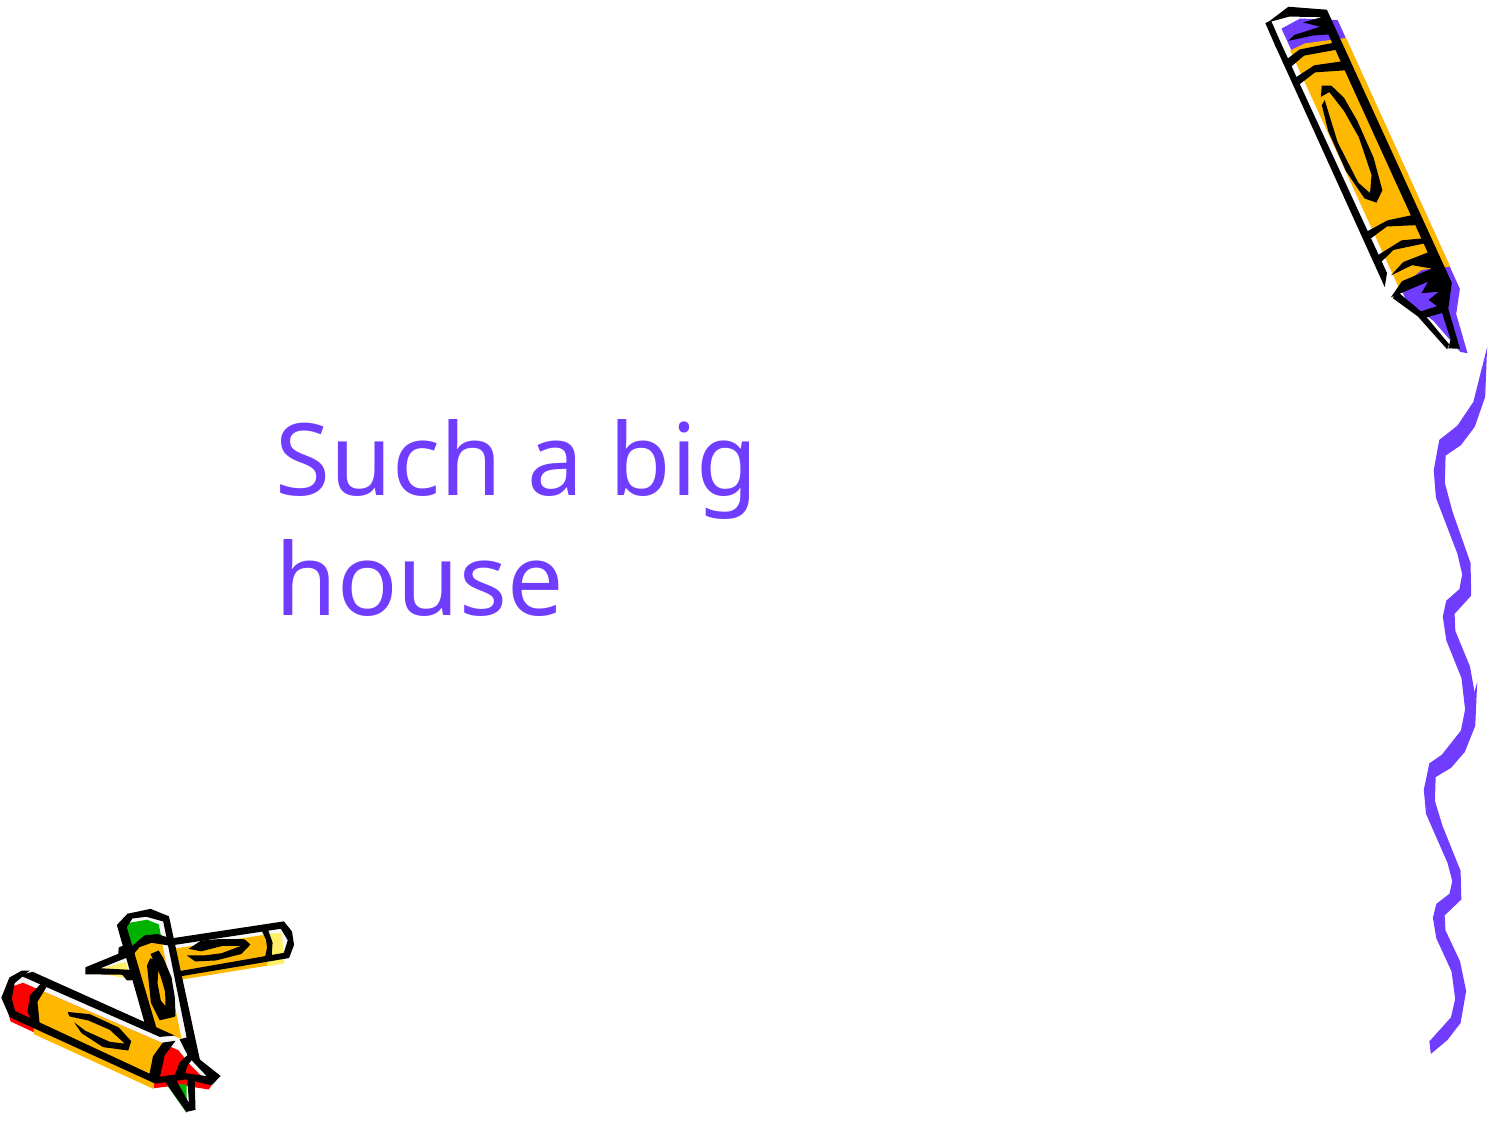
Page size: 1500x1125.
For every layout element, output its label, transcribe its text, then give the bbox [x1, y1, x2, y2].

text_box Such a big house [260, 387, 1069, 523]
